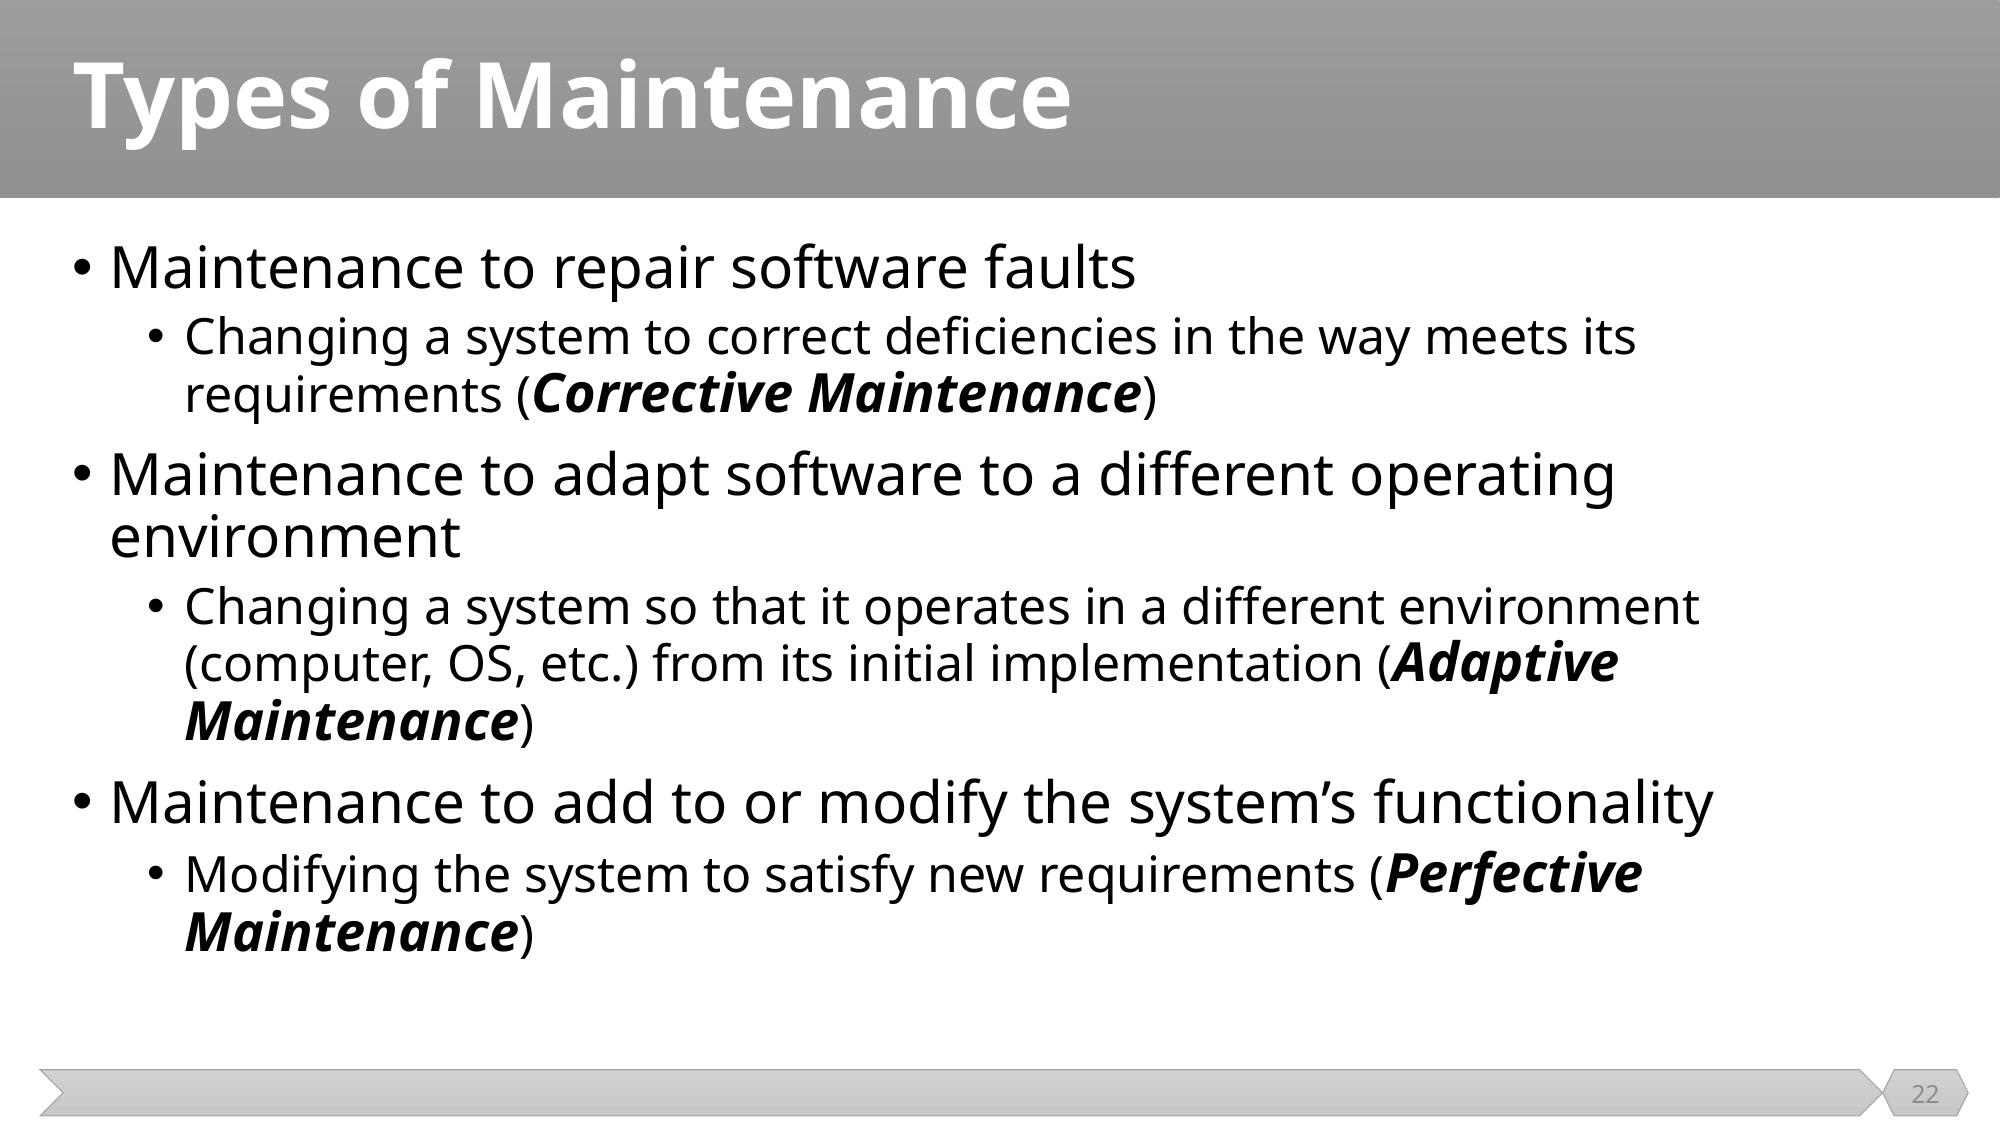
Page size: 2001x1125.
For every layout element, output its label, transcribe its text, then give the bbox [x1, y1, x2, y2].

slide_number 22 [1882, 1065, 1969, 1125]
title Types of Maintenance [56, 0, 1969, 199]
list Maintenance to repair software faults Changing a system to correct deficiencies in the way meets its requirements (Corrective Maintenance) Maintenance to adapt software to a different operating environment Changing a system so that it operates in a different environment (computer, OS, etc.) from its initial implementation (Adaptive Maintenance) Maintenance to add to or modify the system’s functionality Modifying the system to satisfy new requirements (Perfective Maintenance) [56, 230, 1969, 1010]
